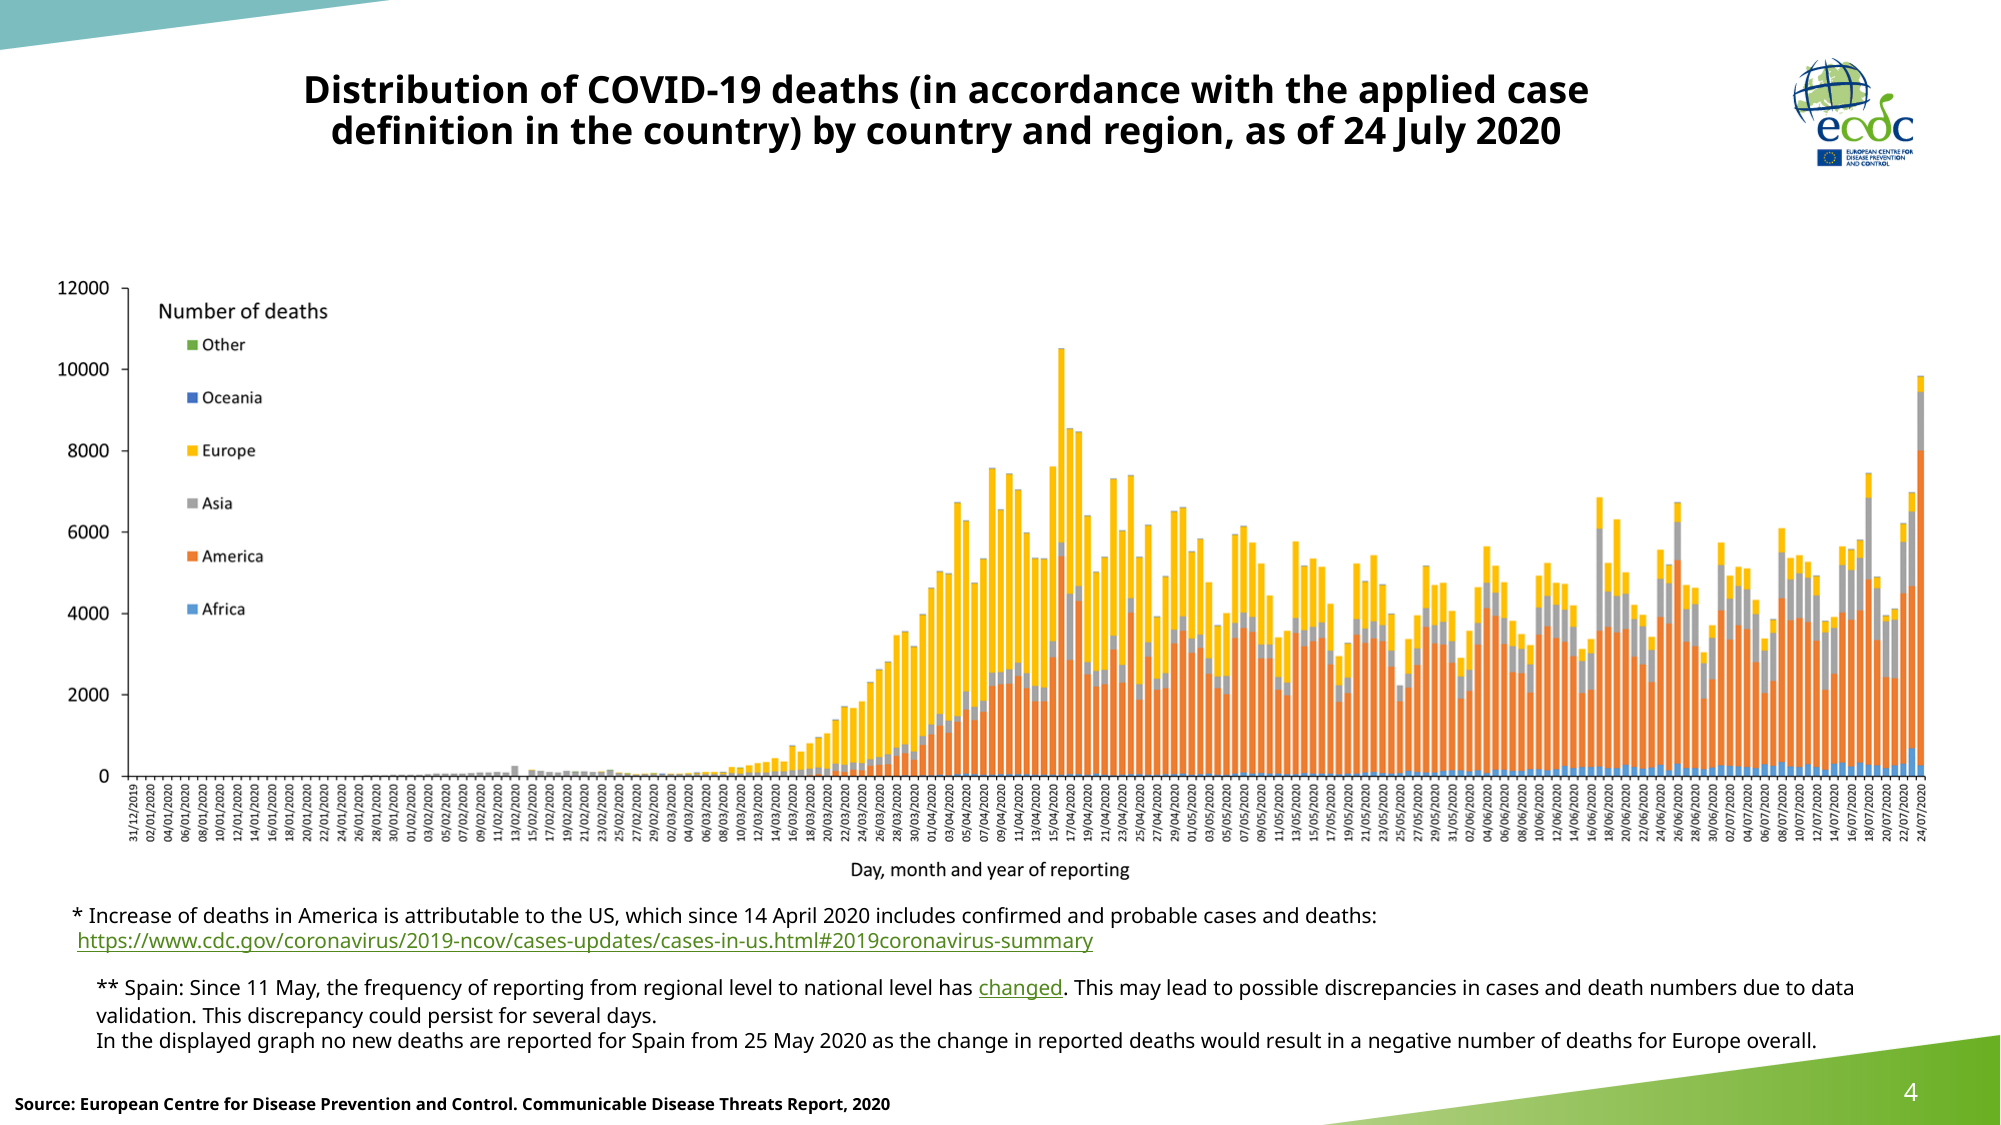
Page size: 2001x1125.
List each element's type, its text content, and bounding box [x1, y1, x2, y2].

picture [0, 0, 2001, 1125]
slide_number 4 [1483, 1062, 1934, 1123]
text_box Distribution of COVID-19 deaths (in accordance with the applied case definition in the country) by country and region, as of 24 July 2020 [260, 34, 1634, 189]
text_box ** Spain: Since 11 May, the frequency of reporting from regional level to national level has changed. This may lead to possible discrepancies in cases and death numbers due to data validation. This discrepancy could persist for several days. In the displayed graph no new deaths are reported for Spain from 25 May 2020 as the change in reported deaths would result in a negative number of deaths for Europe overall. [81, 966, 1919, 1090]
text_box * Increase of deaths in America is attributable to the US, which since 14 April 2020 includes confirmed and probable cases and deaths: https://www.cdc.gov/coronavirus/2019-ncov/cases-updates/cases-in-us.html#2019coronavirus-summary [57, 898, 1392, 962]
